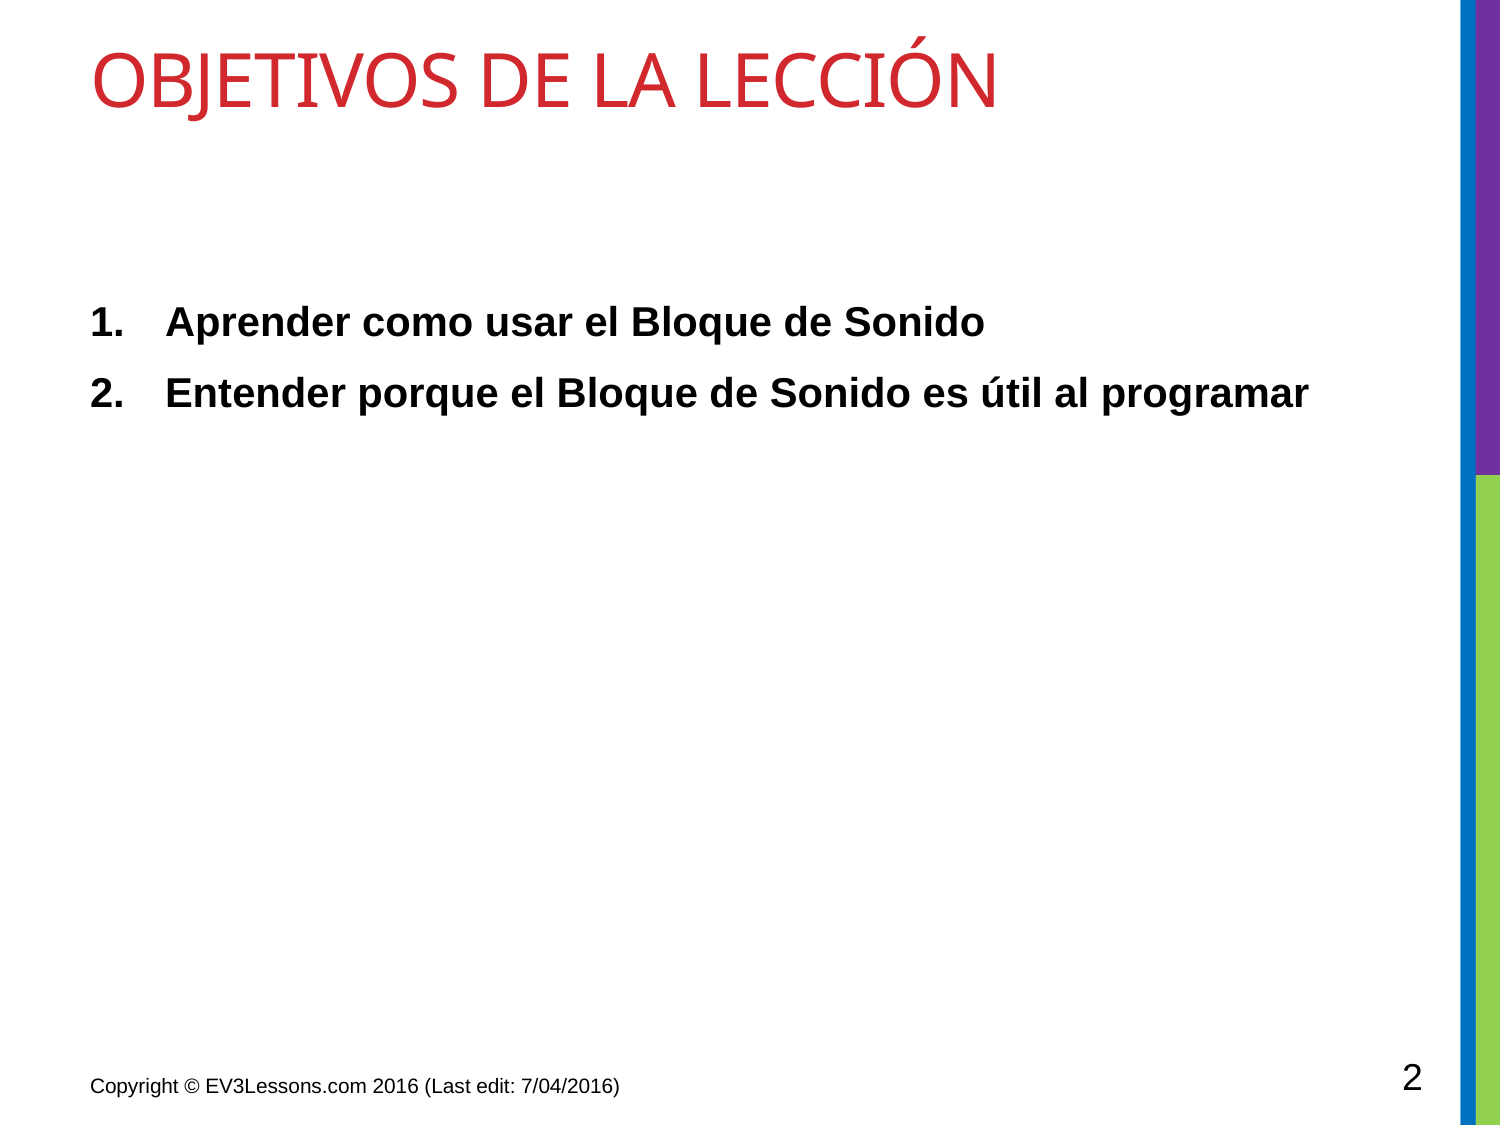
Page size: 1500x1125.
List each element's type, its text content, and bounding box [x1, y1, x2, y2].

footer Copyright © EV3Lessons.com 2016 (Last edit: 7/04/2016) [75, 1065, 638, 1112]
slide_number 2 [1387, 1045, 1491, 1106]
title Objetivos de la lección [75, 25, 1428, 250]
list Aprender como usar el Bloque de Sonido Entender porque el Bloque de Sonido es útil al programar [75, 287, 1428, 1005]
